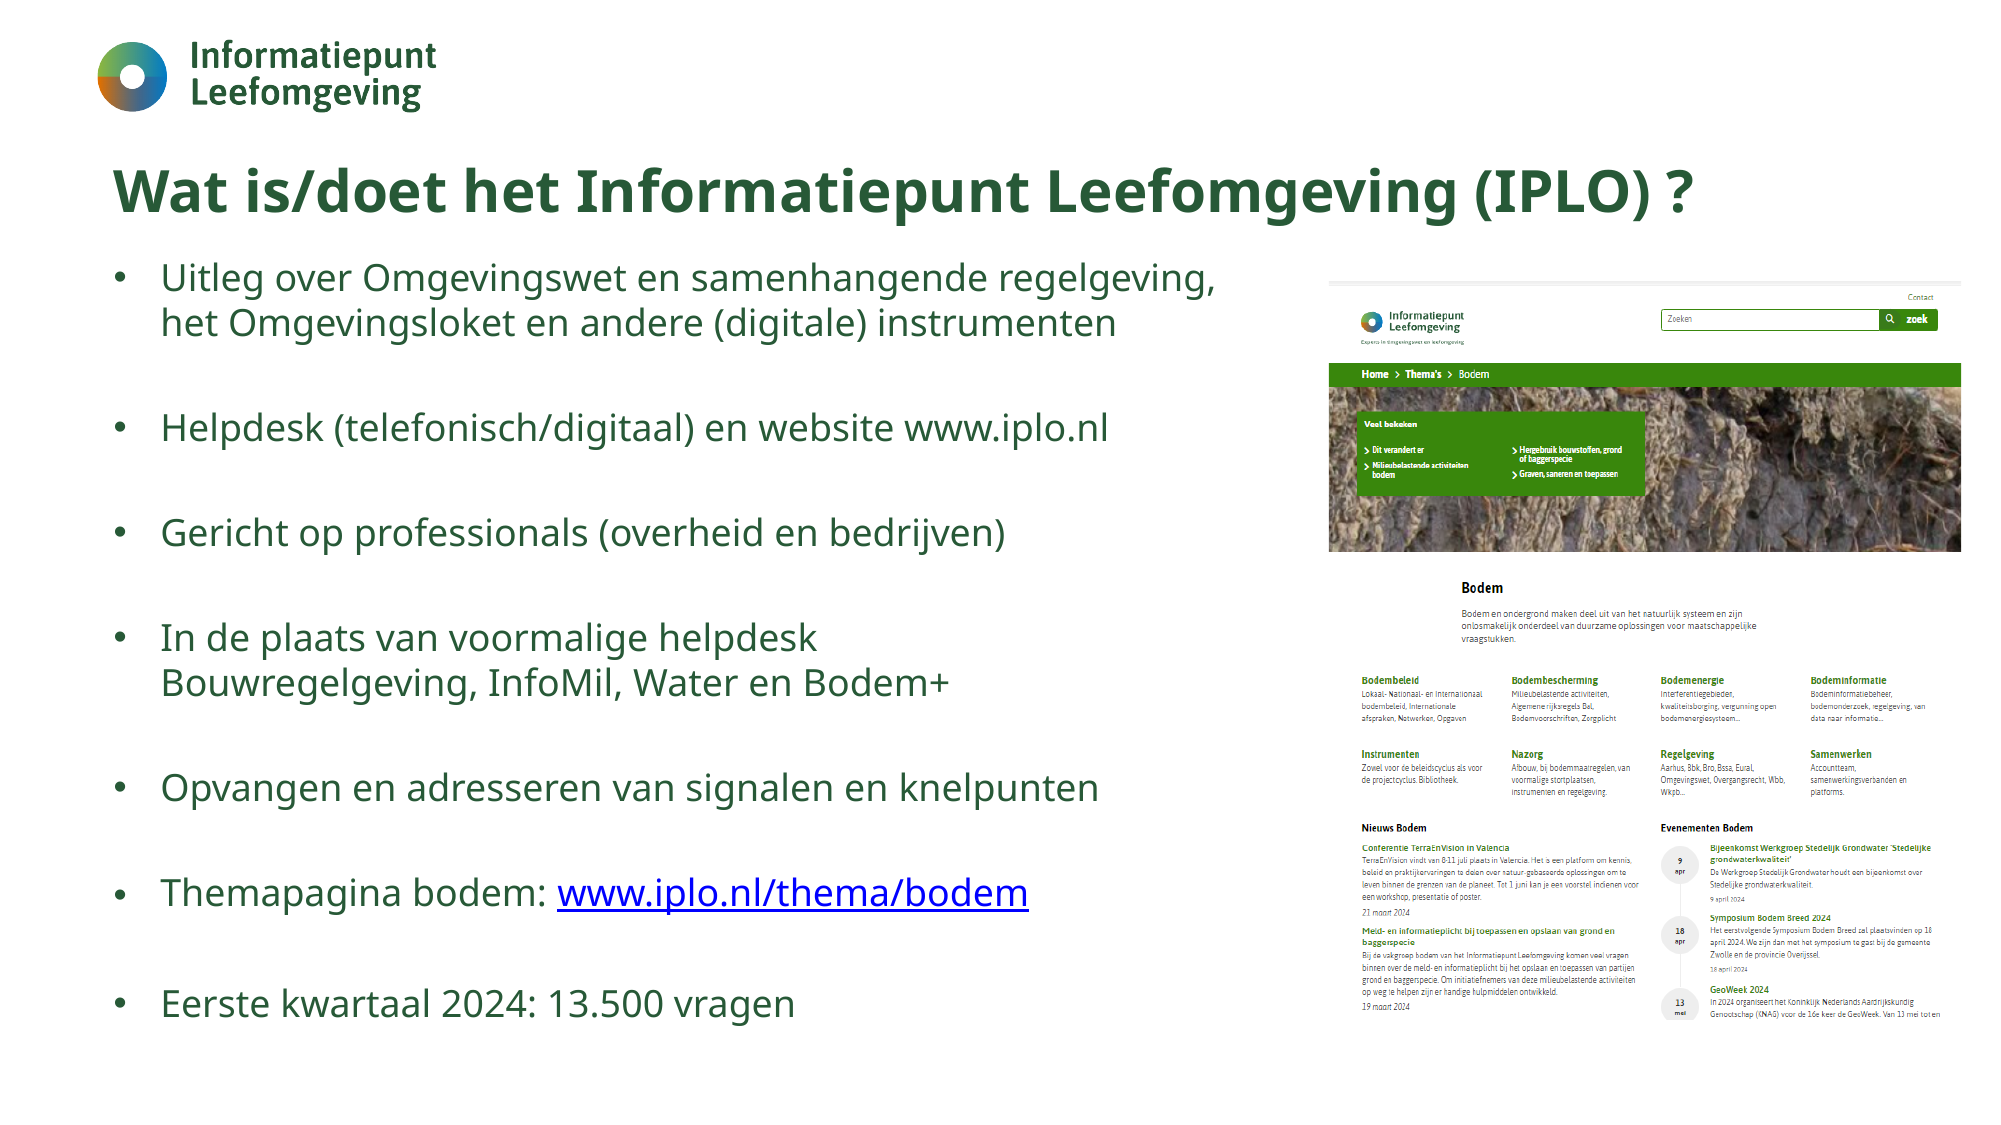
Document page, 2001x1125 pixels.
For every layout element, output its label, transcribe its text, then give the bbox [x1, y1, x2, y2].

title Wat is/doet het Informatiepunt Leefomgeving (IPLO) ? [98, 146, 1899, 246]
picture [1328, 280, 1962, 1020]
list Uitleg over Omgevingswet en samenhangende regelgeving, het Omgevingsloket en andere (digitale) instrumenten Helpdesk (telefonisch/digitaal) en website www.iplo.nl Gericht op professionals (overheid en bedrijven) In de plaats van voormalige helpdesk Bouwregelgeving, InfoMil, Water en Bodem+ Opvangen en adresseren van signalen en knelpunten Themapagina bodem: www.iplo.nl/thema/bodem Eerste kwartaal 2024: 13.500 vragen [98, 246, 1913, 1055]
picture [68, 11, 513, 142]
